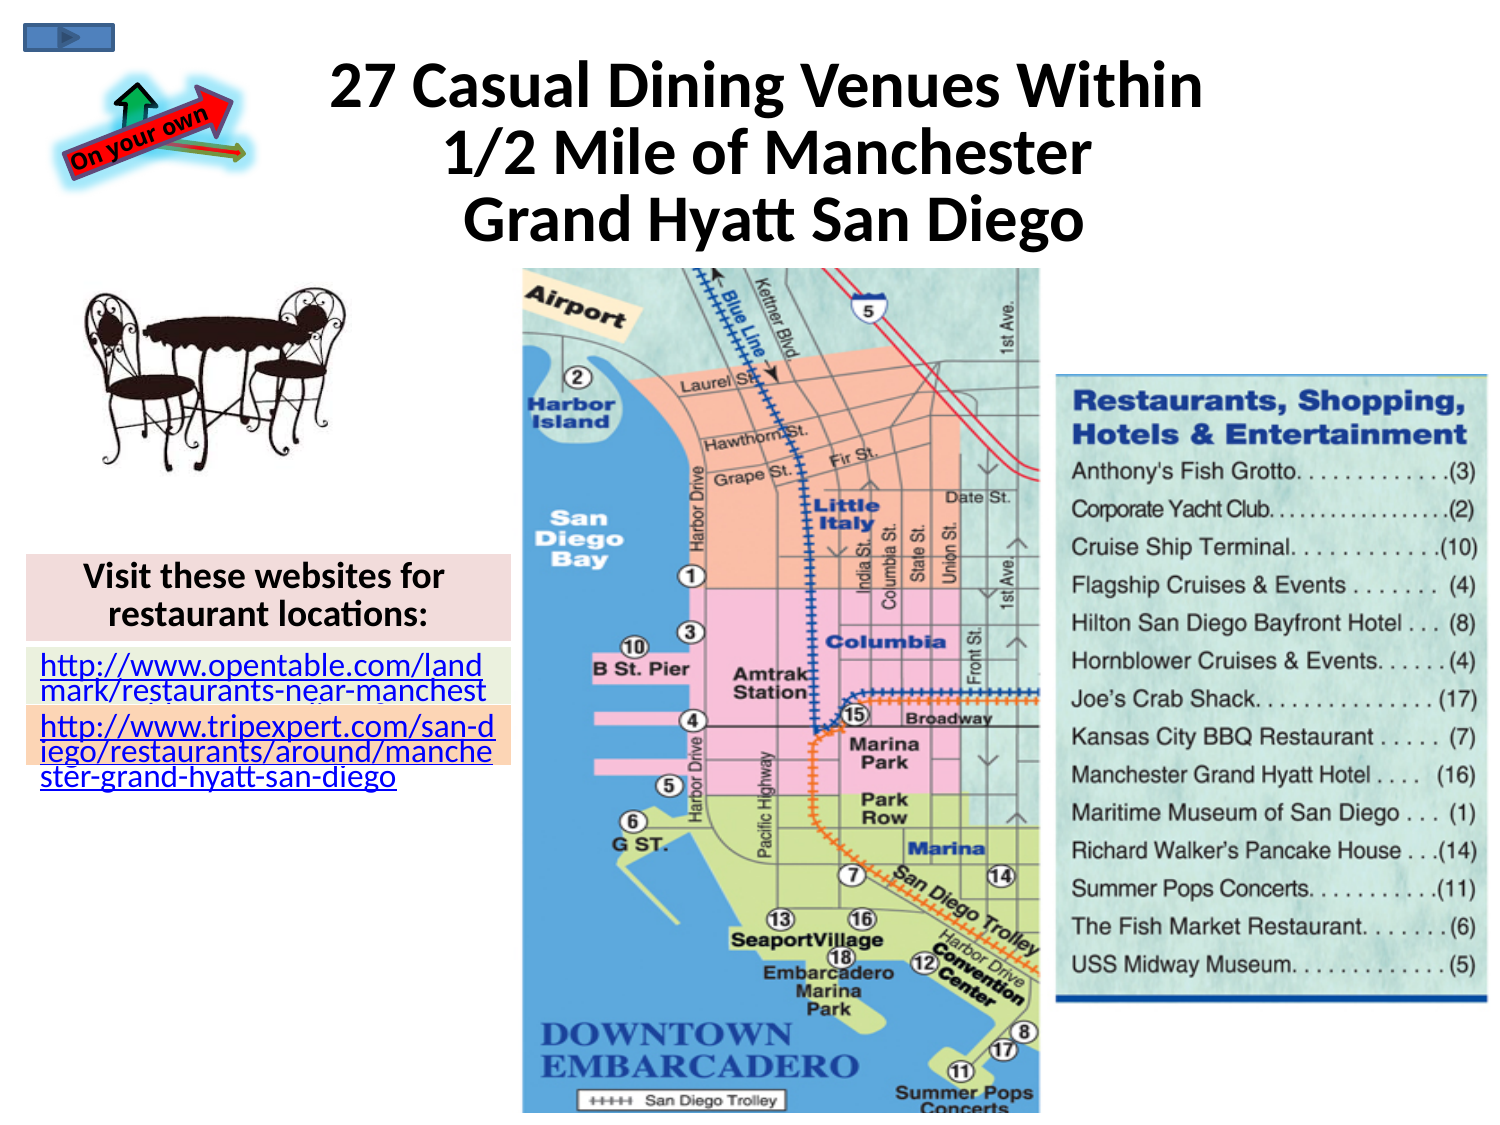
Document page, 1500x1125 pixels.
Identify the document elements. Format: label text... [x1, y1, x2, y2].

picture [511, 249, 1496, 1113]
table_header 27 Casual Dining Venues Within 1/2 Mile of Manchester Grand Hyatt San Diego [276, 51, 1274, 263]
table_header Visit these websites for restaurant locations: [26, 554, 506, 641]
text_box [46, 83, 235, 169]
picture [63, 265, 358, 483]
table_cell http://www.tripexpert.com/san-diego/restaurants/around/manchester-grand-hyatt-san-diego [26, 705, 506, 765]
table_cell http://www.opentable.com/landmark/restaurants-near-manchester-grand-hyatt-san-diego?page=1 [26, 647, 506, 704]
text_box [23, 23, 115, 52]
